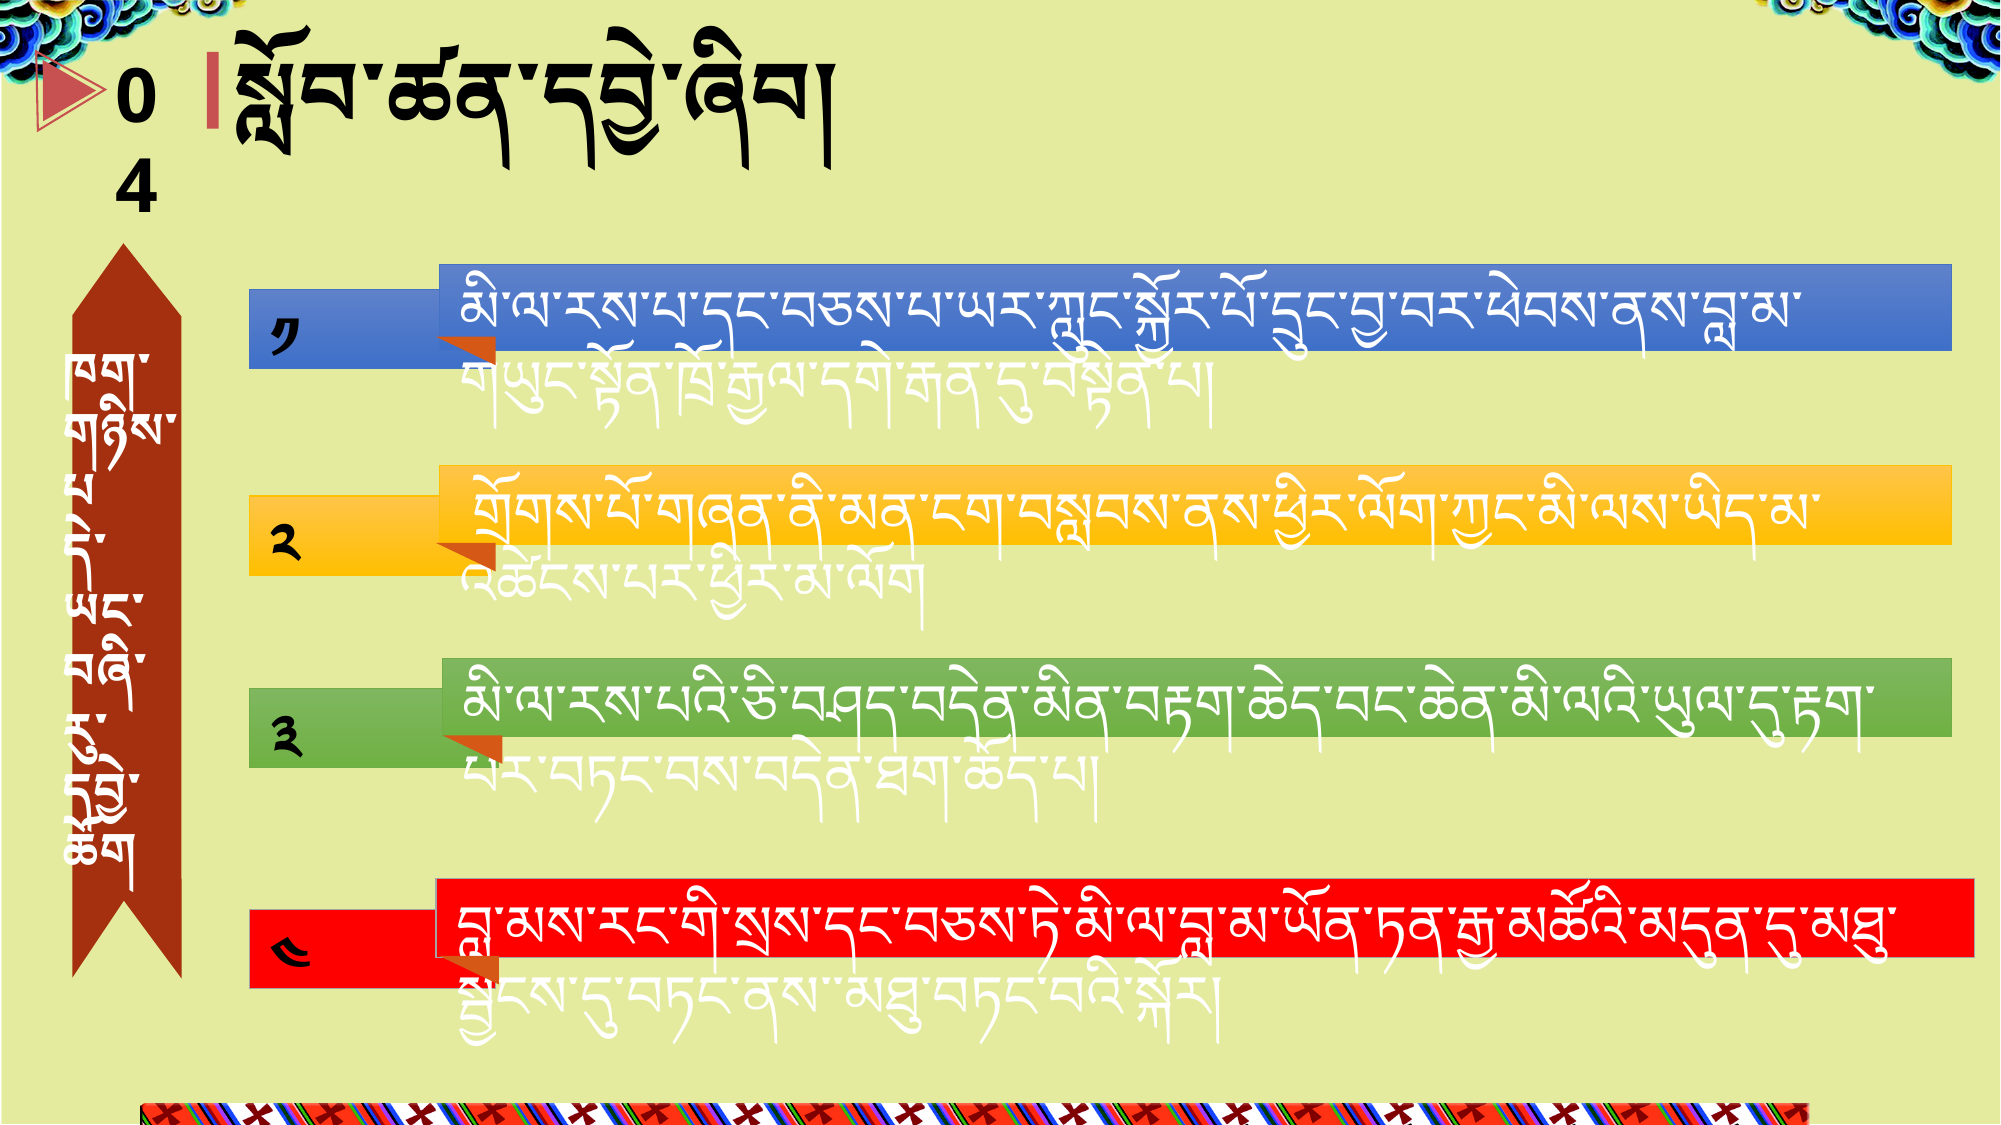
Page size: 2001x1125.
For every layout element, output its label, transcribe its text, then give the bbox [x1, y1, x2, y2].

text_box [27, 50, 107, 128]
text_box ༤ [249, 909, 496, 989]
text_box ༣ [249, 688, 499, 768]
text_box ༢ [249, 495, 492, 576]
text_box 04 [100, 39, 207, 235]
text_box ༡ [249, 289, 492, 369]
text_box ཁག་ གཉིས་ པ དེ་ ཡང་ བཞི་ རུ་ དབྱེ་ ཆོག [48, 330, 194, 886]
text_box བླ་མས་རང་གི་སྲས་དང་བཅས་ཏེ་མི་ལ་བླ་མ་ཡོན་ཏན་རྒྱ་མཚོའི་མདུན་དུ་མཐུ་སྦྱངས་དུ་བཏང་ནས་་མཐུ་བཏང་བའི་སྐོར། [435, 878, 1975, 958]
picture [0, 0, 2001, 1125]
text_box མི་ལ་རས་པ་དང་བཅས་པ་ཡར་ཀླུང་སྐྱོར་པོ་དྲུང་བྱ་བར་ཕེབས་ནས་བླ་མ་གཡུང་སྟོན་ཁྲོ་རྒྱལ་དགེ་རྒན་དུ་བསྟེན་པ། [439, 264, 1952, 351]
text_box [436, 336, 496, 366]
text_box སློབ་ཚན་དབྱེ་ཞིབ། [218, 27, 1062, 152]
text_box [72, 243, 182, 330]
text_box མི་ལ་རས་པའི་ཅི་བཤད་བདེན་མིན་བརྟག་ཆེད་བང་ཆེན་མི་ལའི་ཡུལ་དུ་རྟག་པར་བཏང་བས་བདེན་ཐག་ཆོད་པ། [442, 658, 1952, 737]
text_box [207, 51, 218, 130]
text_box [72, 886, 182, 979]
text_box [442, 735, 503, 764]
text_box [439, 955, 499, 985]
text_box [436, 542, 496, 572]
text_box གྲོགས་པོ་གཞན་ནི་མན་ངག་བསླབས་ནས་ཕྱིར་ལོག་ཀྱང་མི་ལས་ཡིད་མ་འཚེངས་པར་ཕྱིར་མ་ལོག [439, 465, 1952, 545]
